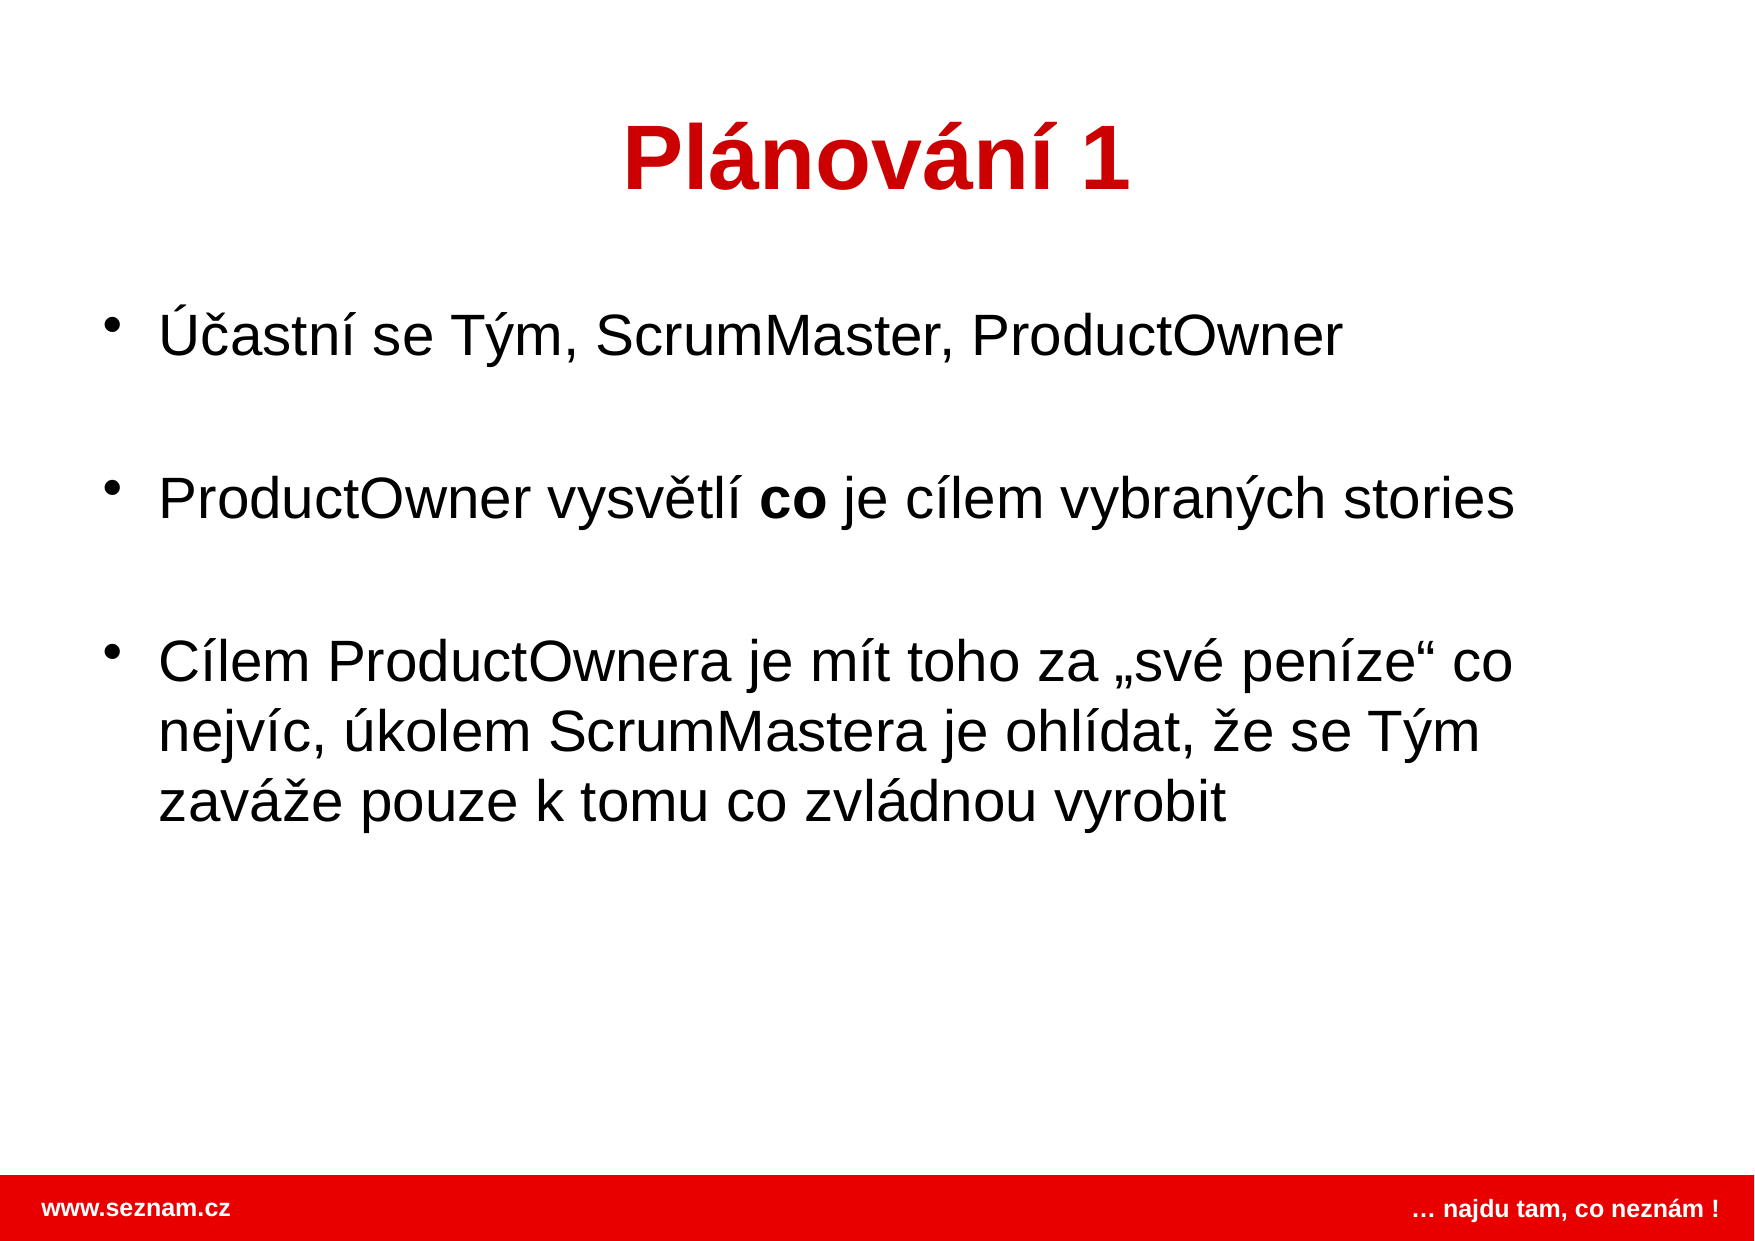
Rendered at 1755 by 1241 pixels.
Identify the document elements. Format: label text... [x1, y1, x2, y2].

title Plánování 1 [87, 49, 1667, 257]
picture [0, 1175, 1755, 1241]
list Účastní se Tým, ScrumMaster, ProductOwner ProductOwner vysvětlí co je cílem vybraných stories Cílem ProductOwnera je mít toho za „své peníze“ co nejvíc, úkolem ScrumMastera je ohlídat, že se Tým zaváže pouze k tomu co zvládnou vyrobit [87, 289, 1675, 1109]
